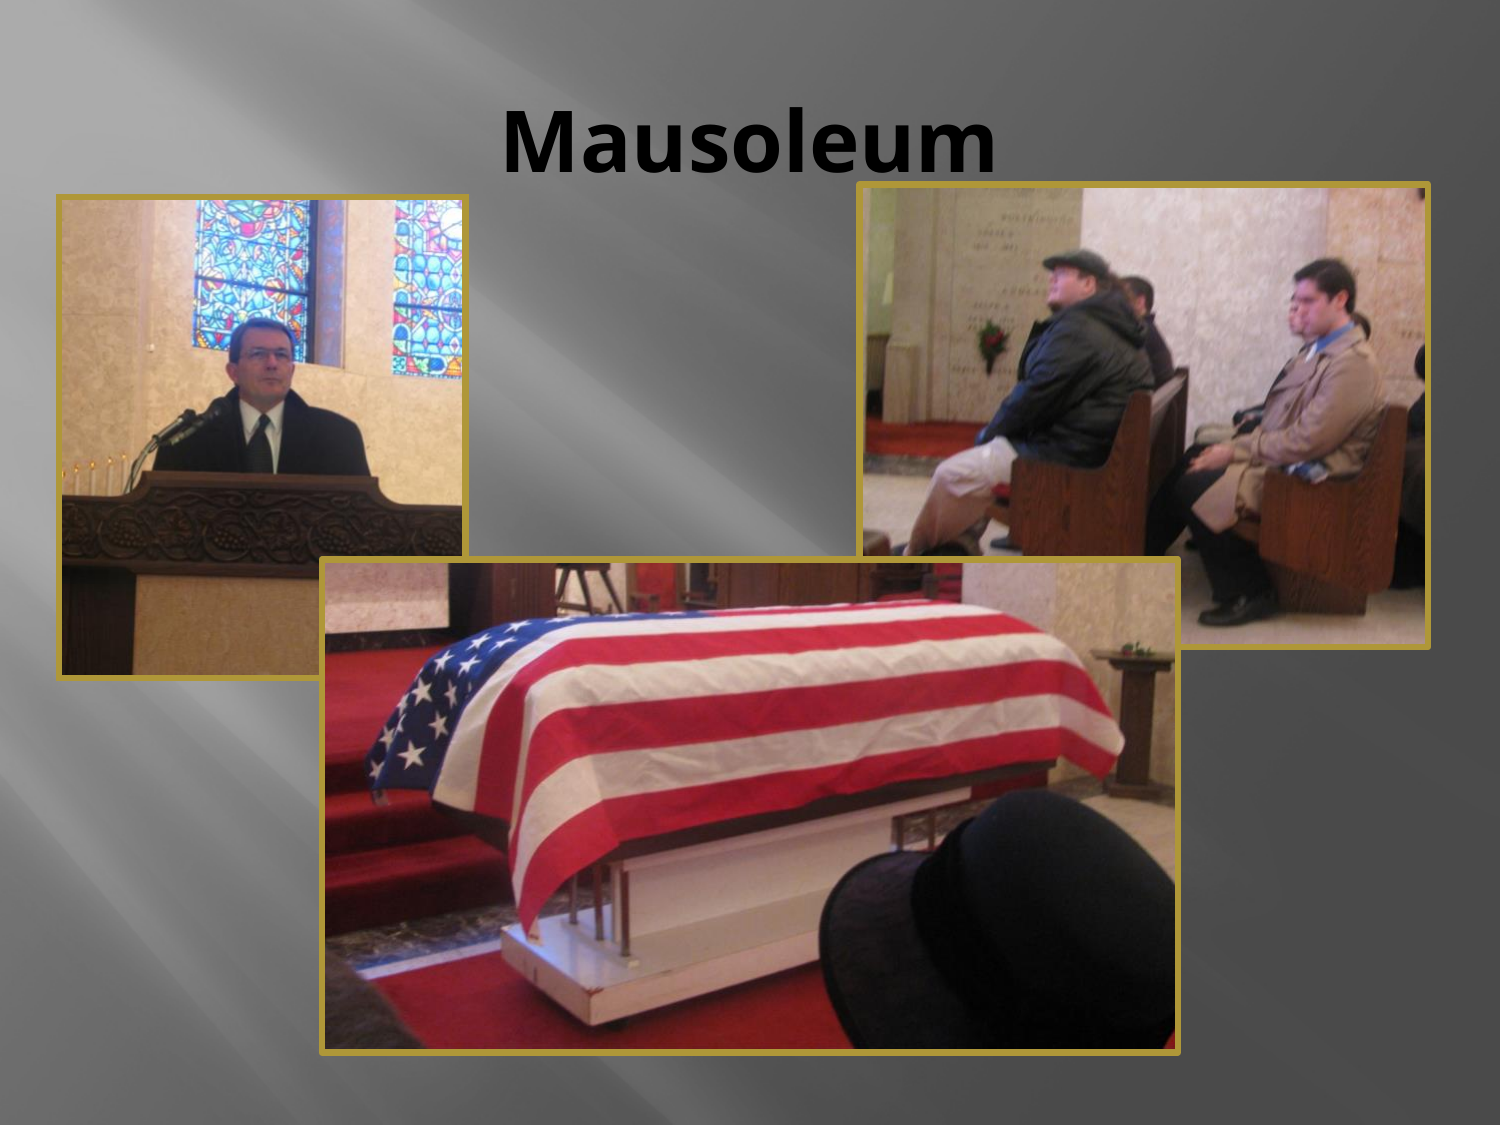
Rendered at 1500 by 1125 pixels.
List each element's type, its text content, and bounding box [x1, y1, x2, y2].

picture [324, 187, 1426, 1050]
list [62, 199, 463, 676]
title Mausoleum [75, 45, 1425, 233]
